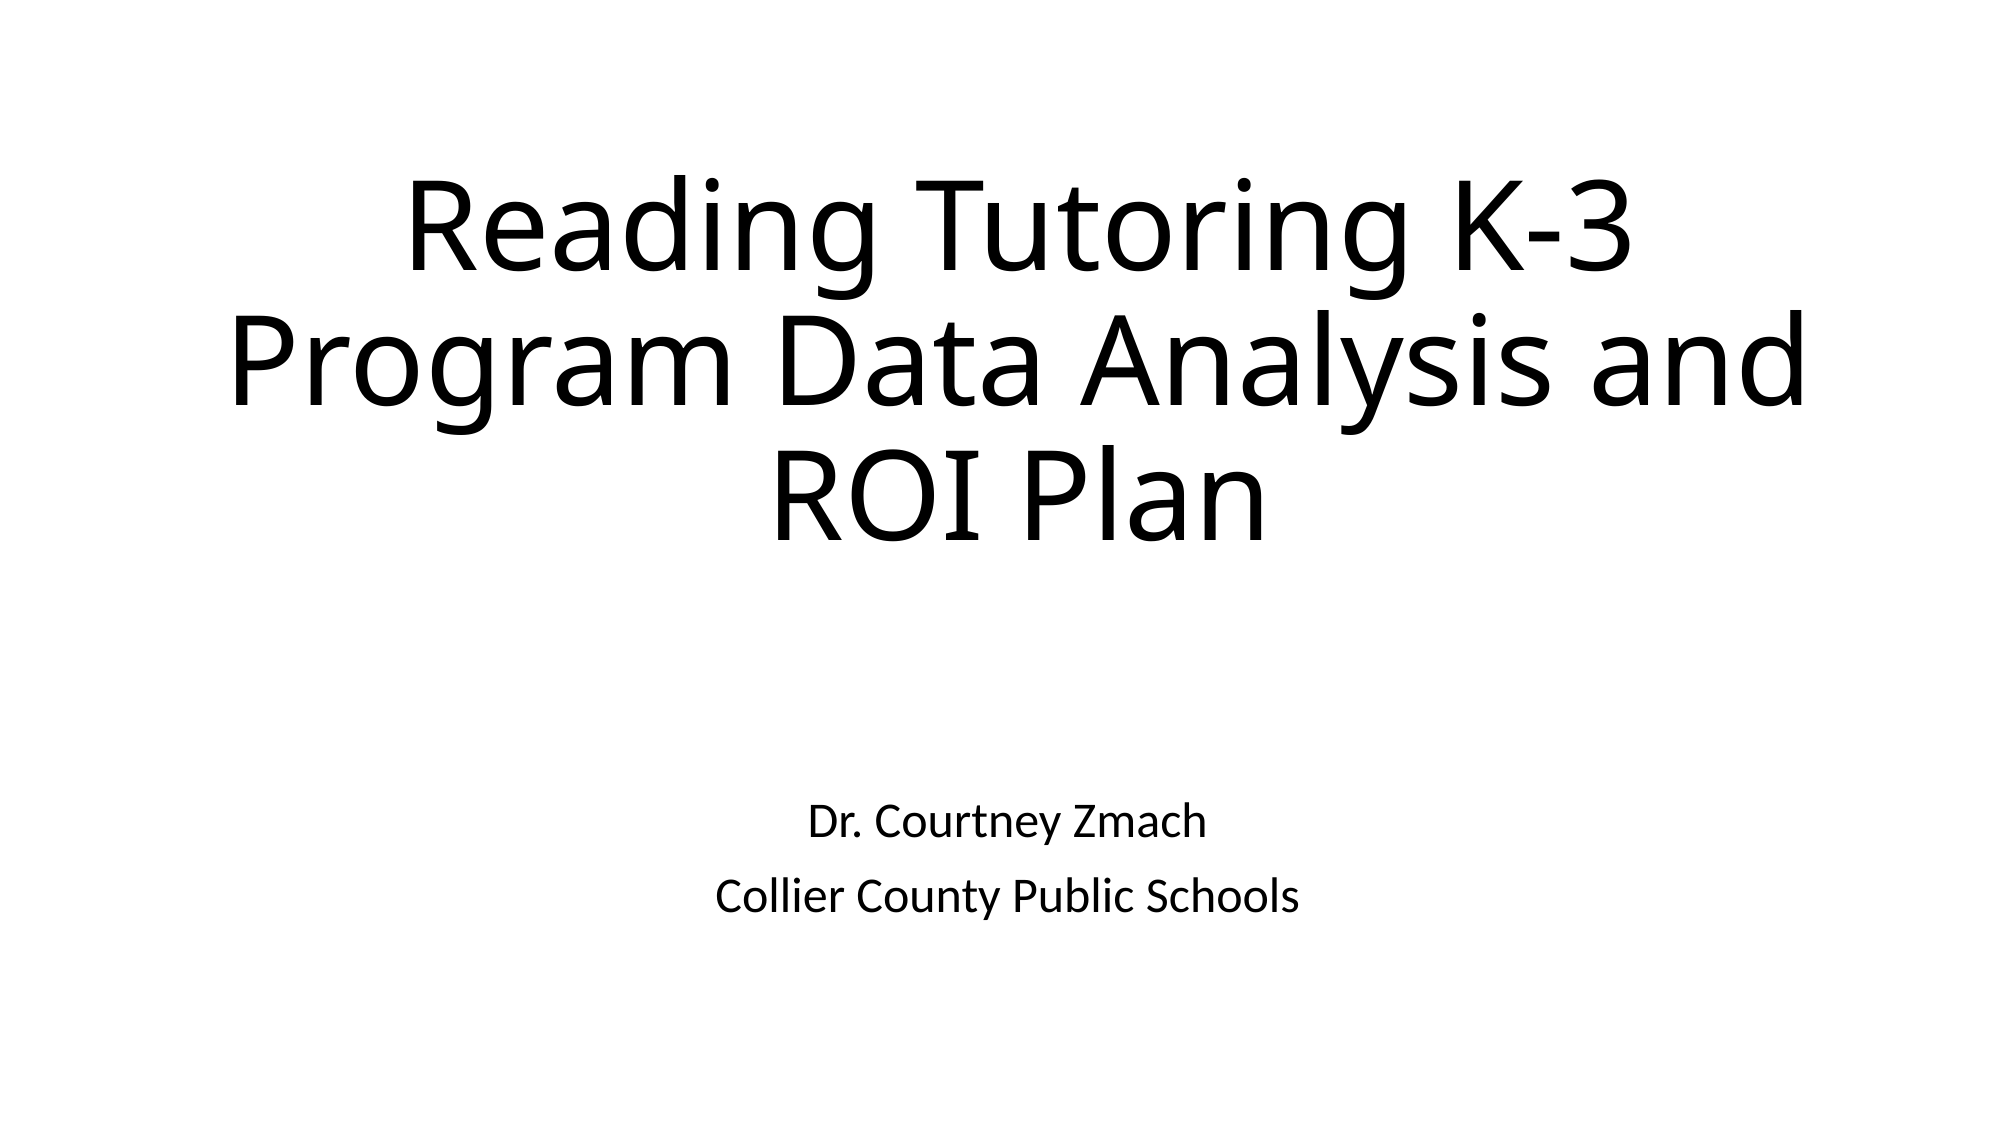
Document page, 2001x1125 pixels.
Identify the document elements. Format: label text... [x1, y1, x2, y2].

subtitle Dr. Courtney Zmach Collier County Public Schools [257, 786, 1758, 1059]
title Reading Tutoring K-3 Program Data Analysis and ROI Plan [206, 183, 1832, 575]
